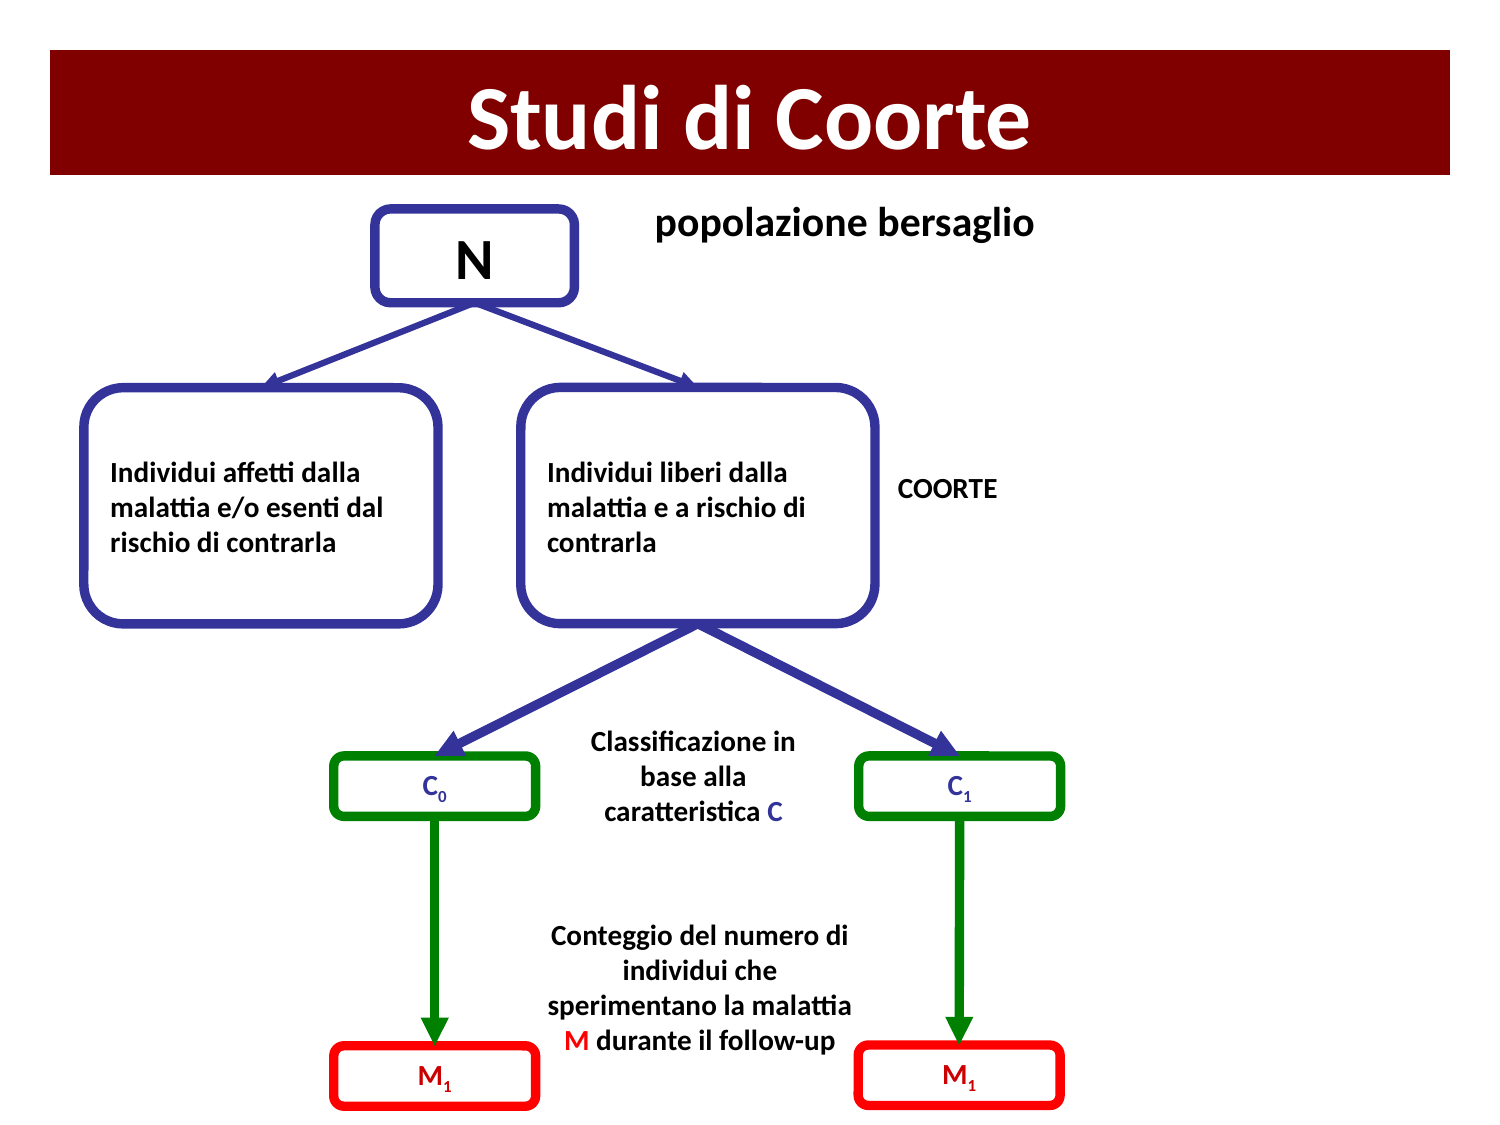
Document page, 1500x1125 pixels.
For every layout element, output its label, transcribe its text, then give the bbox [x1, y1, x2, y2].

text_box C0 [333, 755, 536, 817]
text_box N [374, 208, 575, 303]
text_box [697, 628, 961, 751]
text_box C1 [858, 755, 1061, 817]
text_box popolazione bersaglio [575, 187, 1050, 253]
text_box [260, 311, 475, 384]
text_box Conteggio del numero di individui che sperimentano la malattia M durante il follow-up [525, 909, 875, 1064]
text_box M1 [858, 1044, 1061, 1106]
text_box M1 [333, 1045, 536, 1107]
text_box COORTE [799, 462, 1013, 513]
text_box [476, 311, 699, 383]
text_box Individui liberi dalla malattia e a rischio di contrarla [520, 387, 875, 624]
text_box Studi di Coorte [50, 50, 1450, 175]
text_box Classificazione in base alla caratteristica C [549, 759, 838, 835]
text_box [434, 628, 695, 751]
text_box Individui affetti dalla malattia e/o esenti dal rischio di contrarla [83, 387, 439, 624]
